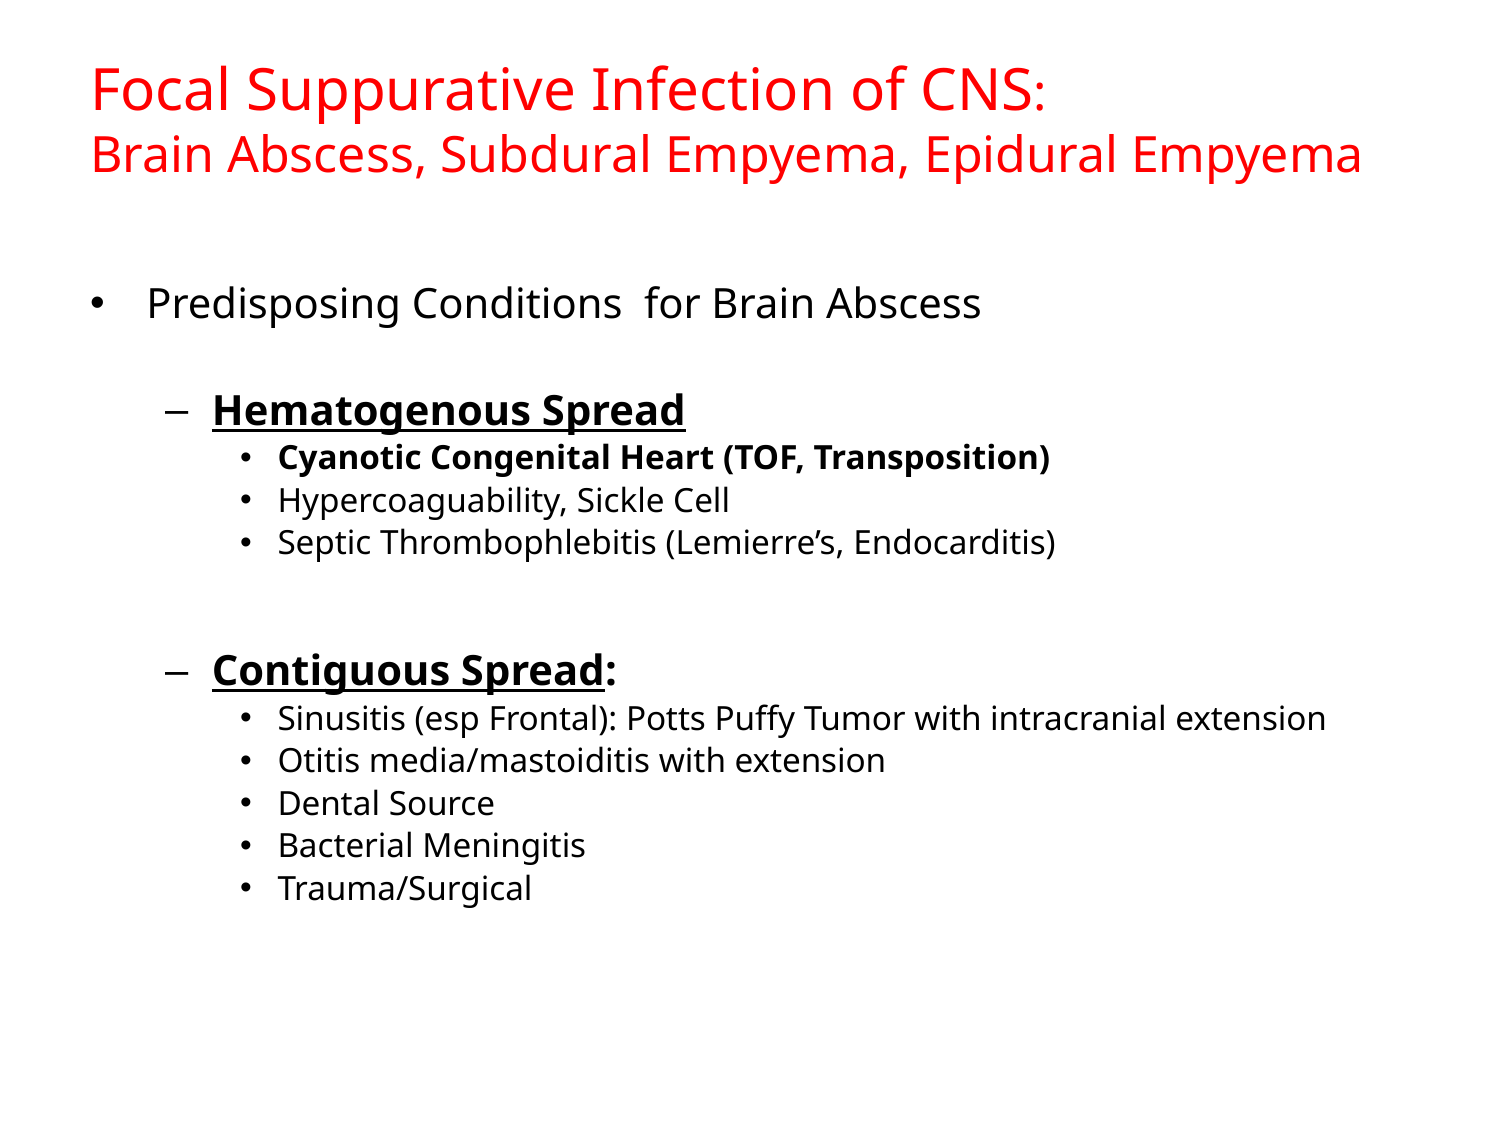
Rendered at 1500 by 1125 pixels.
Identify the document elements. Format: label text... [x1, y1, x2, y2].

list Predisposing Conditions for Brain Abscess Hematogenous Spread Cyanotic Congenital Heart (TOF, Transposition) Hypercoaguability, Sickle Cell Septic Thrombophlebitis (Lemierre’s, Endocarditis) Contiguous Spread: Sinusitis (esp Frontal): Potts Puffy Tumor with intracranial extension Otitis media/mastoiditis with extension Dental Source Bacterial Meningitis Trauma/Surgical [75, 275, 1363, 1075]
title Focal Suppurative Infection of CNS: Brain Abscess, Subdural Empyema, Epidural Empyema [75, 45, 1425, 233]
